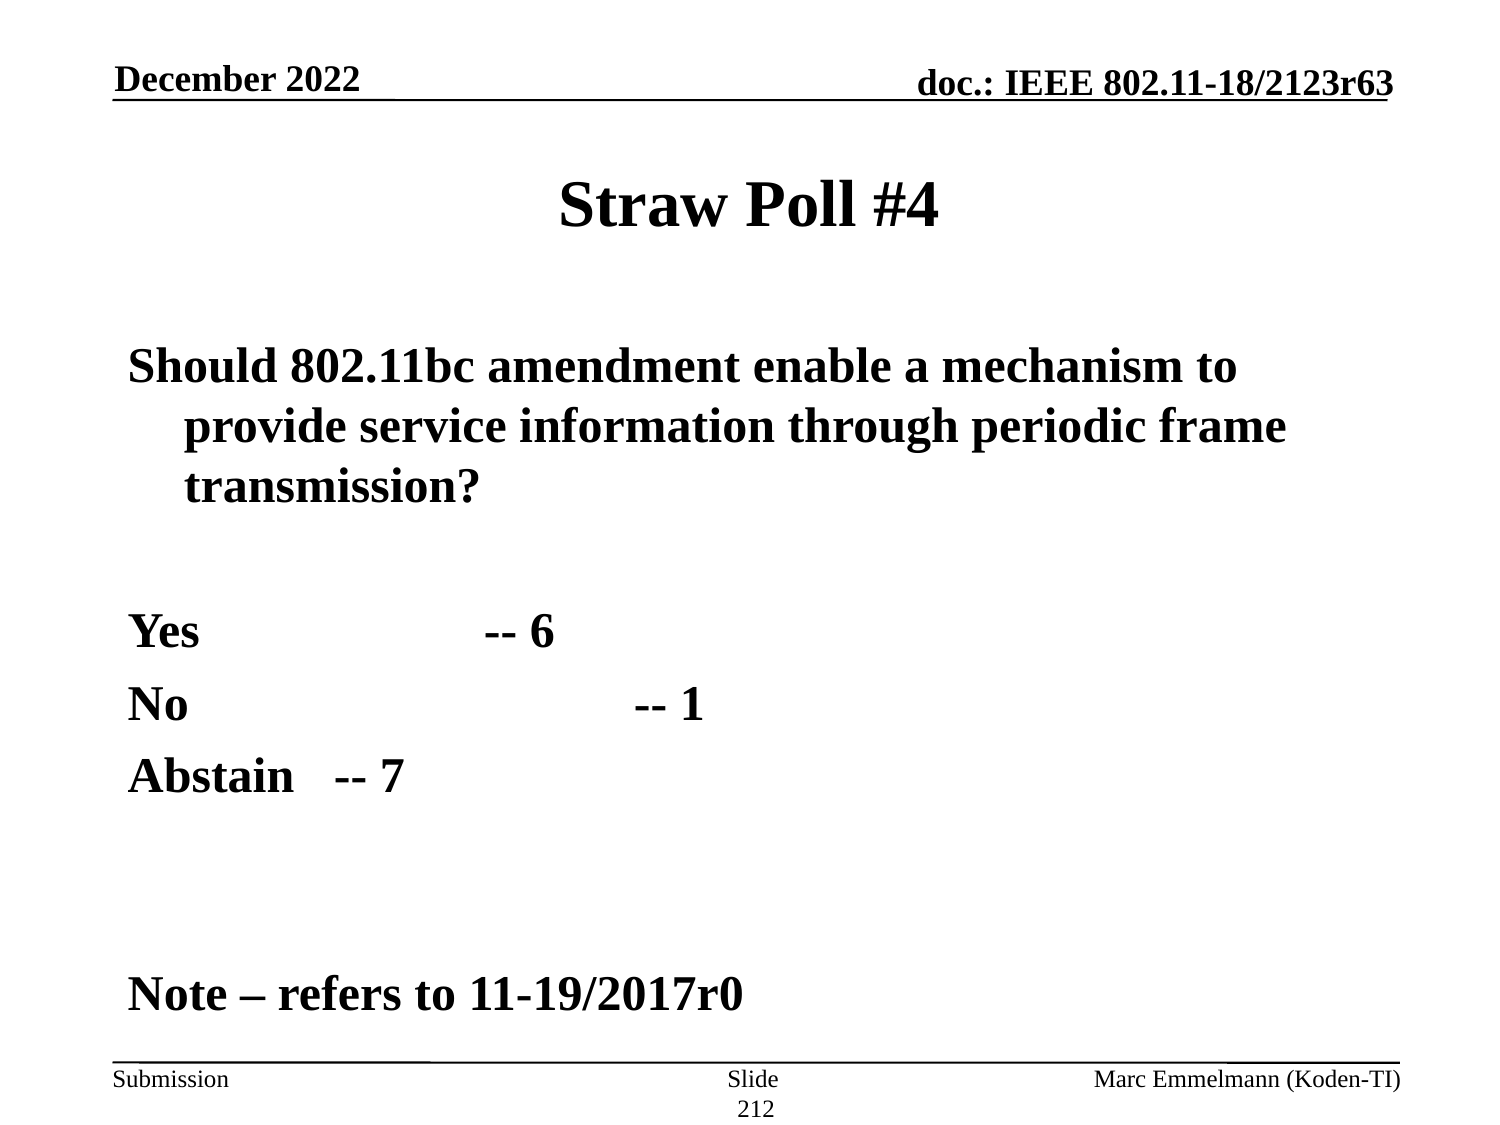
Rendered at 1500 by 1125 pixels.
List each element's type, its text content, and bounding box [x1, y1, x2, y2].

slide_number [114, 54, 423, 100]
list Should 802.11bc amendment enable a mechanism to provide service information through periodic frame transmission? Yes -- 6 No -- 1 Abstain -- 7 Note – refers to 11-19/2017r0 [112, 324, 1388, 1000]
footer Marc Emmelmann (Koden-TI) [878, 1061, 1402, 1093]
slide_number Slide 212 [712, 1061, 800, 1123]
title Straw Poll #4 [112, 112, 1388, 288]
